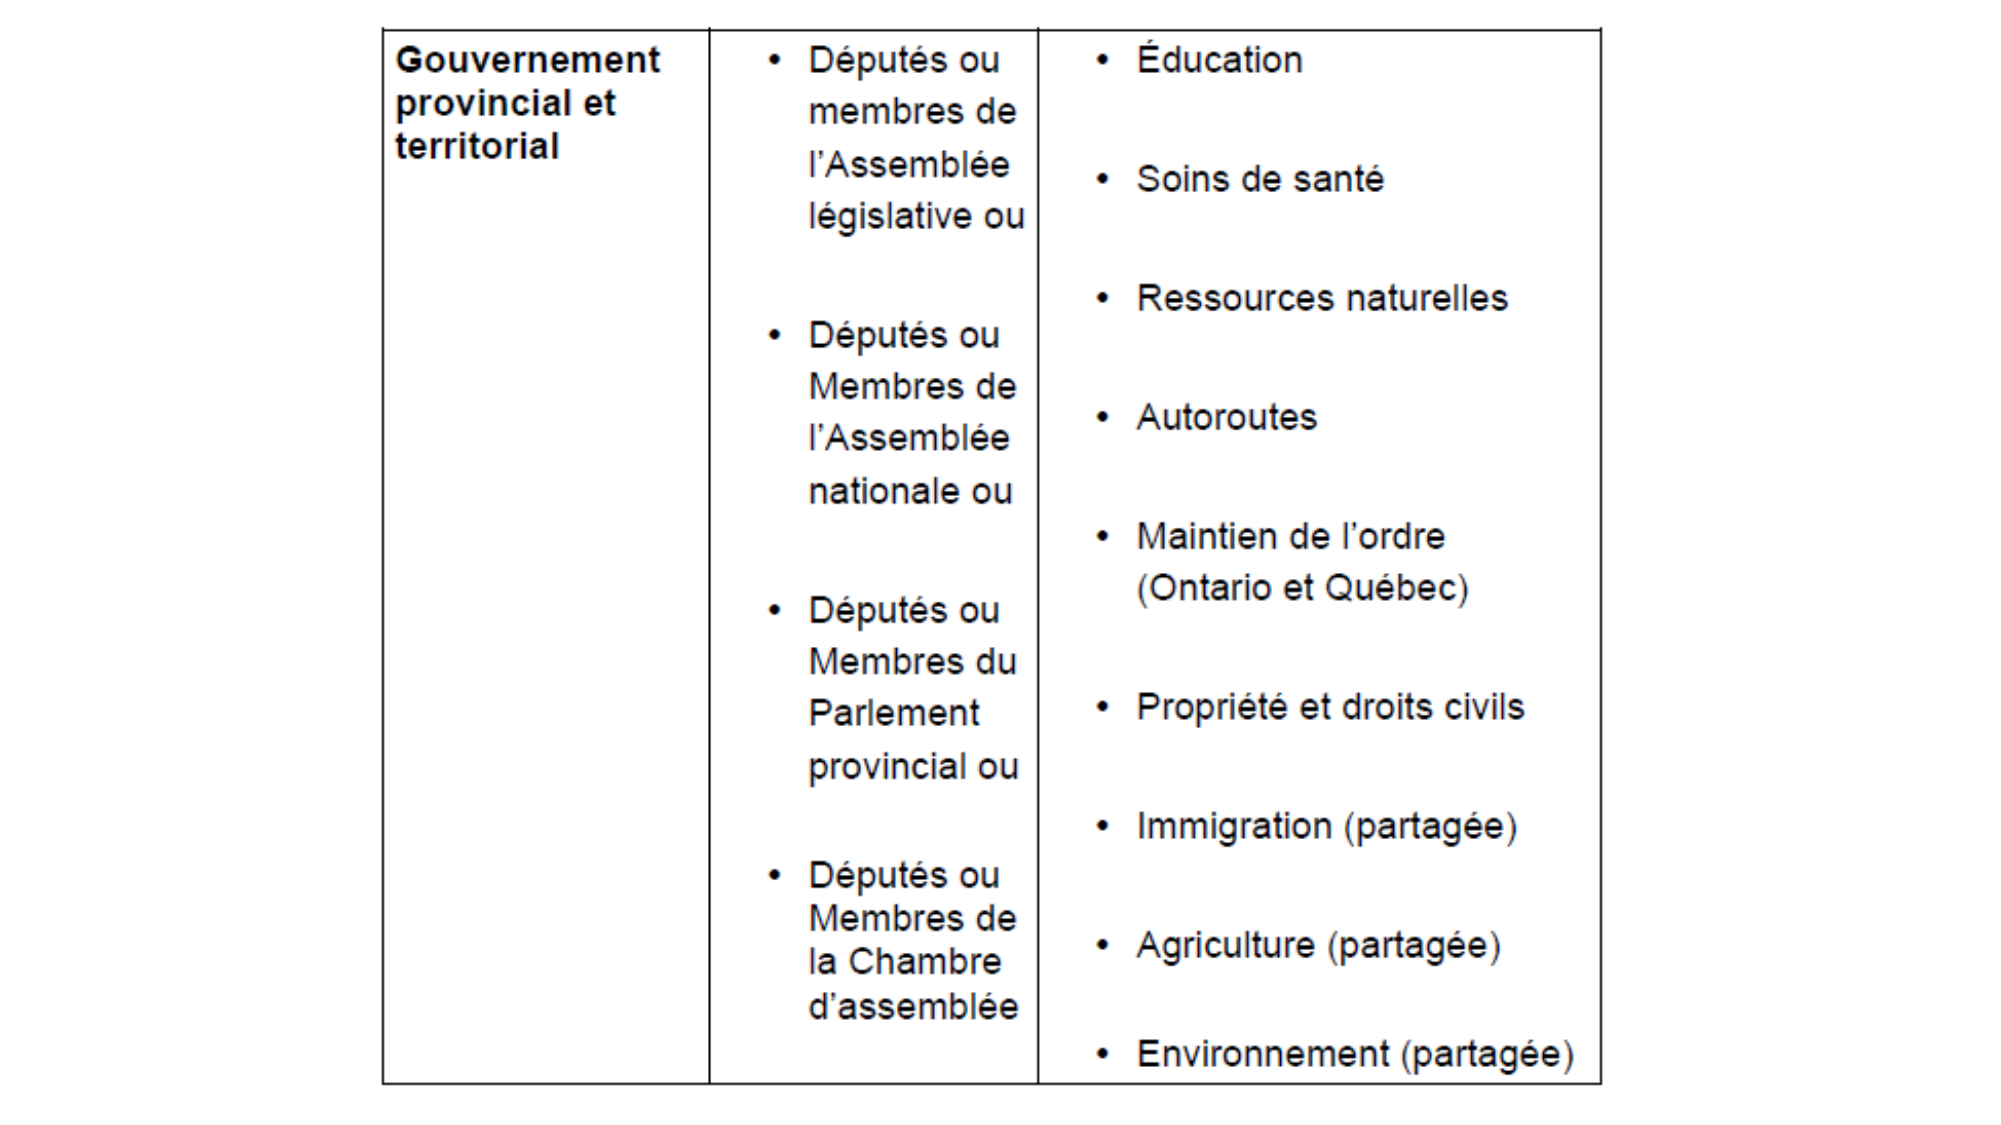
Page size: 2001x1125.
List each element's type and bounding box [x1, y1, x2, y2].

picture [366, 0, 1619, 1106]
